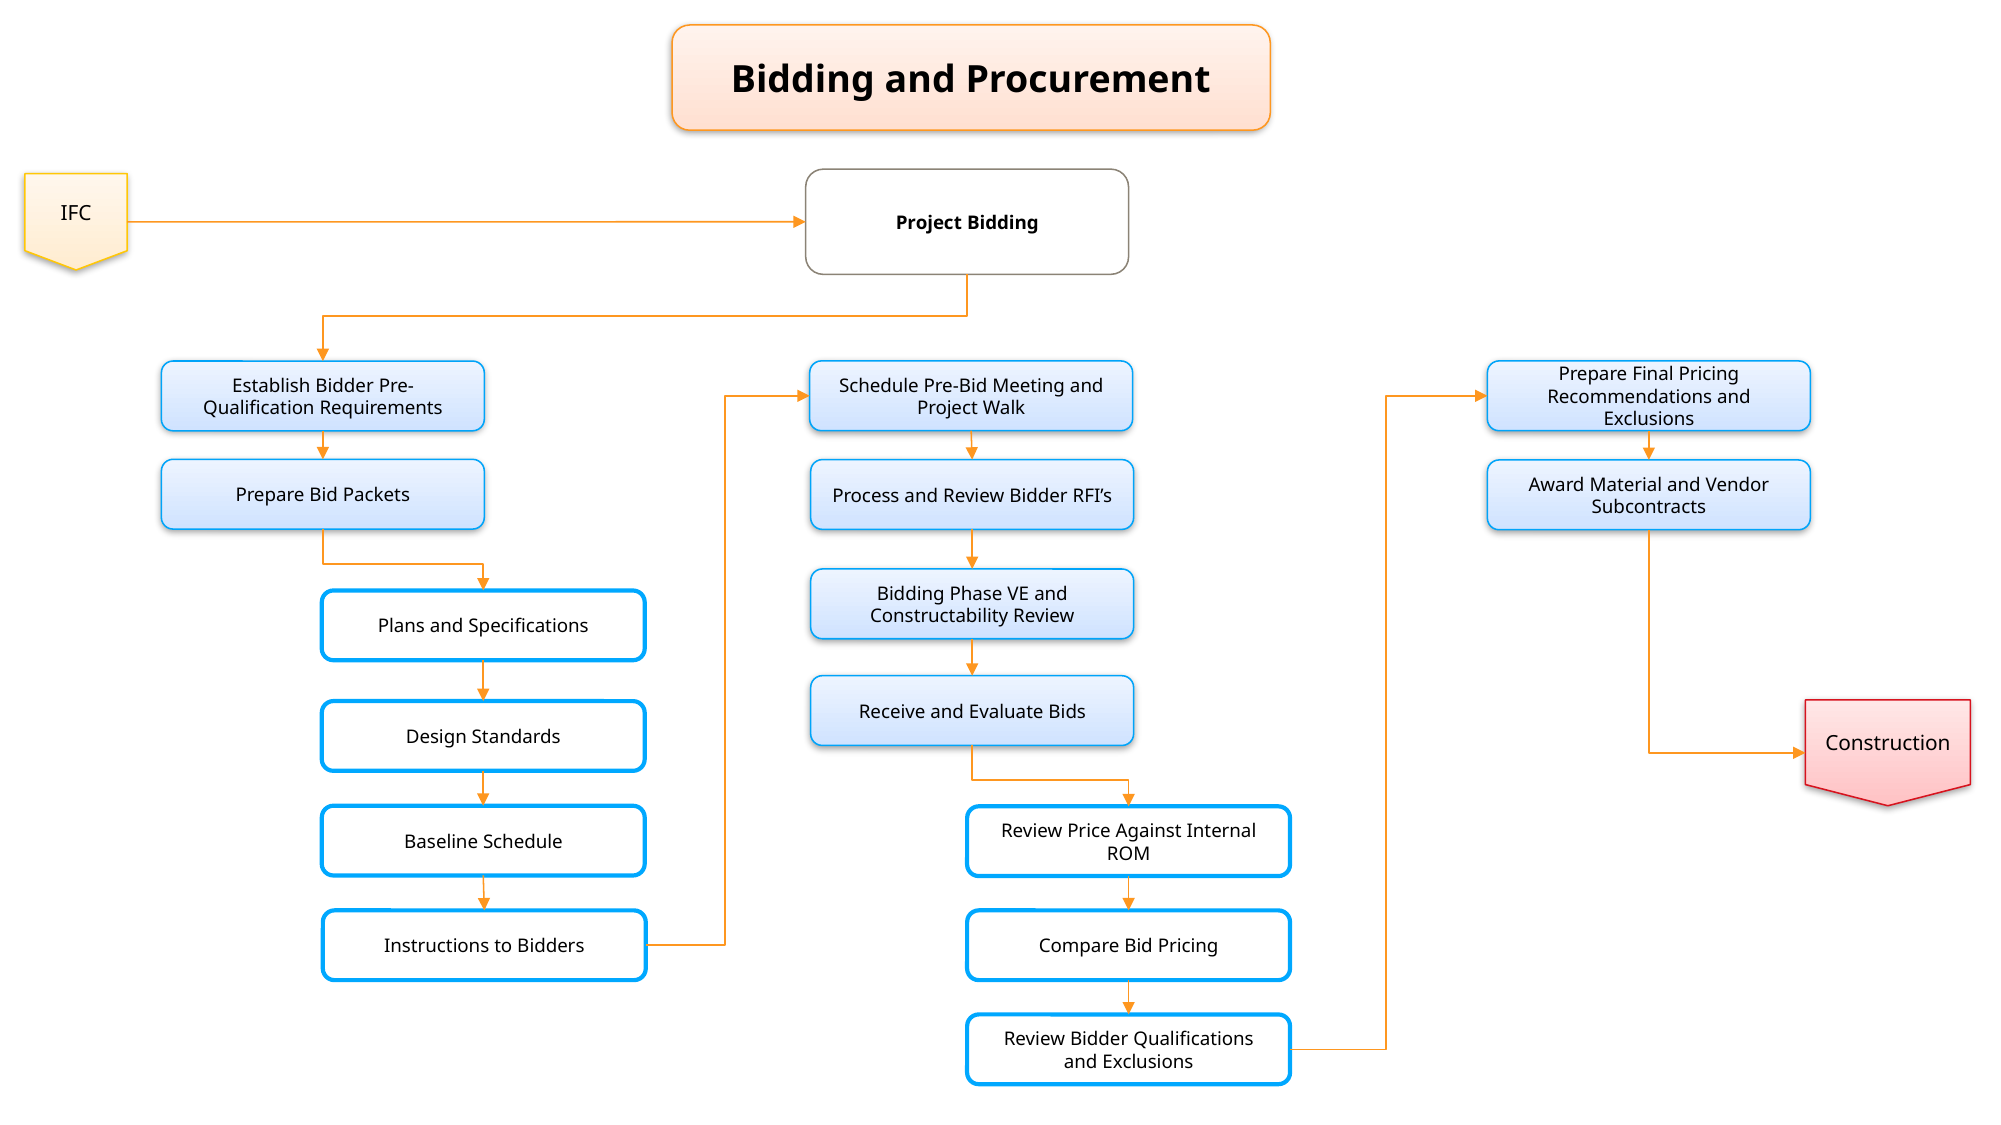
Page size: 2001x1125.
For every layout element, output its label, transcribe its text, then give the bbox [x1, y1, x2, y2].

text_box Bidding and Procurement [693, 24, 1272, 131]
text_box IFC [24, 172, 128, 271]
text_box Plans and Specifications [319, 588, 640, 663]
text_box Bidding Phase VE and Constructability Review [815, 568, 1135, 640]
text_box Design Standards [319, 698, 640, 773]
text_box Award Material and Vendor Subcontracts [1492, 459, 1812, 531]
text_box Baseline Schedule [319, 803, 640, 878]
text_box Prepare Bid Packets [160, 458, 486, 530]
text_box Establish Bidder Pre-Qualification Requirements [160, 360, 486, 432]
text_box Construction [1804, 699, 1972, 807]
text_box Review Bidder Qualifications and Exclusions [964, 1012, 1293, 1087]
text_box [1019, 697, 1082, 855]
text_box Schedule Pre-Bid Meeting and Project Walk [808, 360, 1134, 432]
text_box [645, 395, 810, 946]
text_box Compare Bid Pricing [964, 908, 1284, 983]
text_box Prepare Final Pricing Recommendations and Exclusions [1486, 360, 1812, 432]
text_box Project Bidding [805, 169, 1129, 275]
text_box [601, 0, 689, 641]
text_box Instructions to Bidders [320, 908, 648, 983]
text_box Review Price Against Internal ROM [964, 804, 1284, 879]
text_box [1289, 395, 1488, 1050]
text_box Receive and Evaluate Bids [815, 674, 1135, 747]
text_box Process and Review Bidder RFI’s [815, 458, 1135, 531]
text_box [1615, 562, 1840, 720]
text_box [372, 479, 434, 641]
